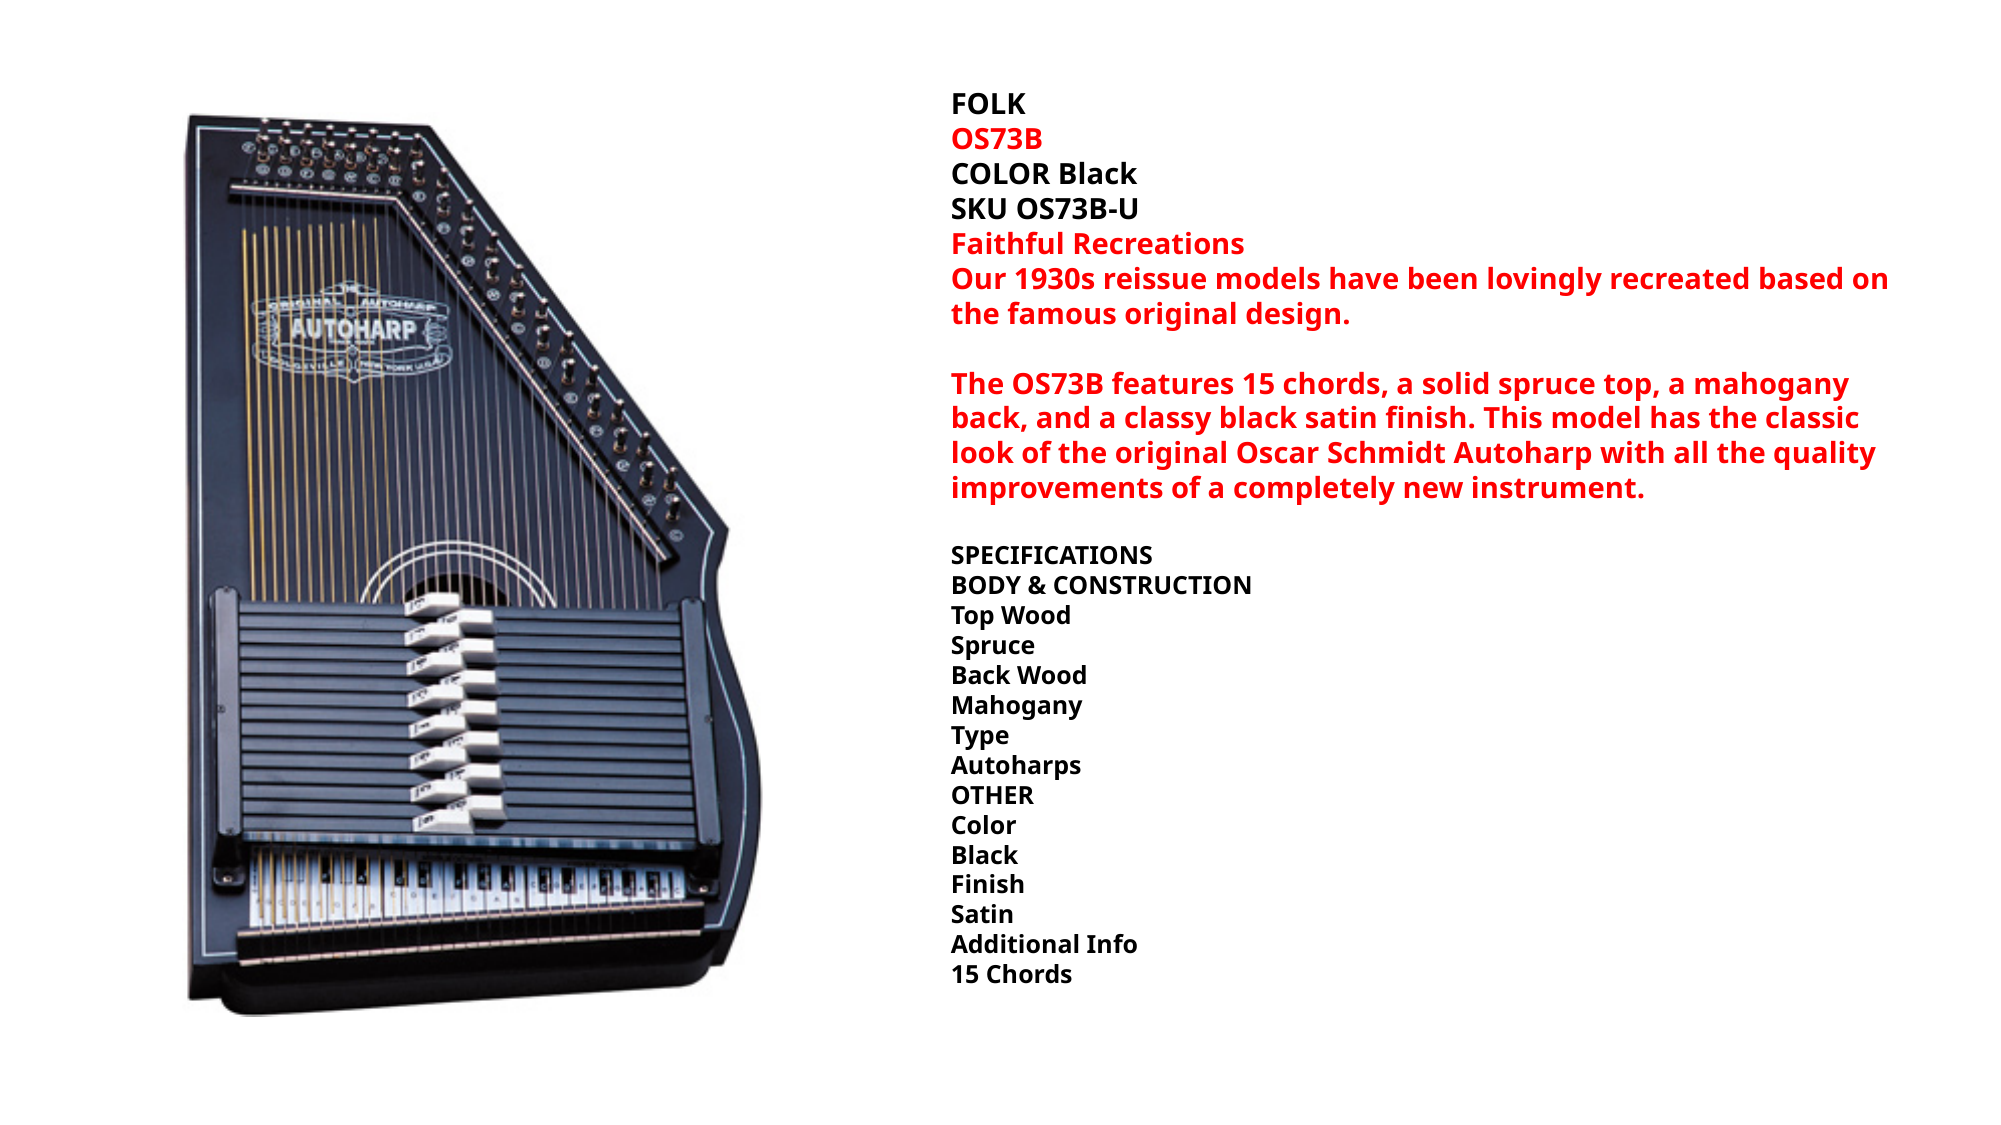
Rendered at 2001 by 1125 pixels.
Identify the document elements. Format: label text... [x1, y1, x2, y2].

picture [181, 112, 765, 1017]
text_box FOLK OS73B COLOR Black SKU OS73B-U Faithful Recreations Our 1930s reissue models have been lovingly recreated based on the famous original design. The OS73B features 15 chords, a solid spruce top, a mahogany back, and a classy black satin finish. This model has the classic look of the original Oscar Schmidt Autoharp with all the quality improvements of a completely new instrument. SPECIFICATIONS BODY & CONSTRUCTION Top Wood Spruce Back Wood Mahogany Type Autoharps OTHER Color Black Finish Satin Additional Info 15 Chords [936, 77, 1936, 997]
